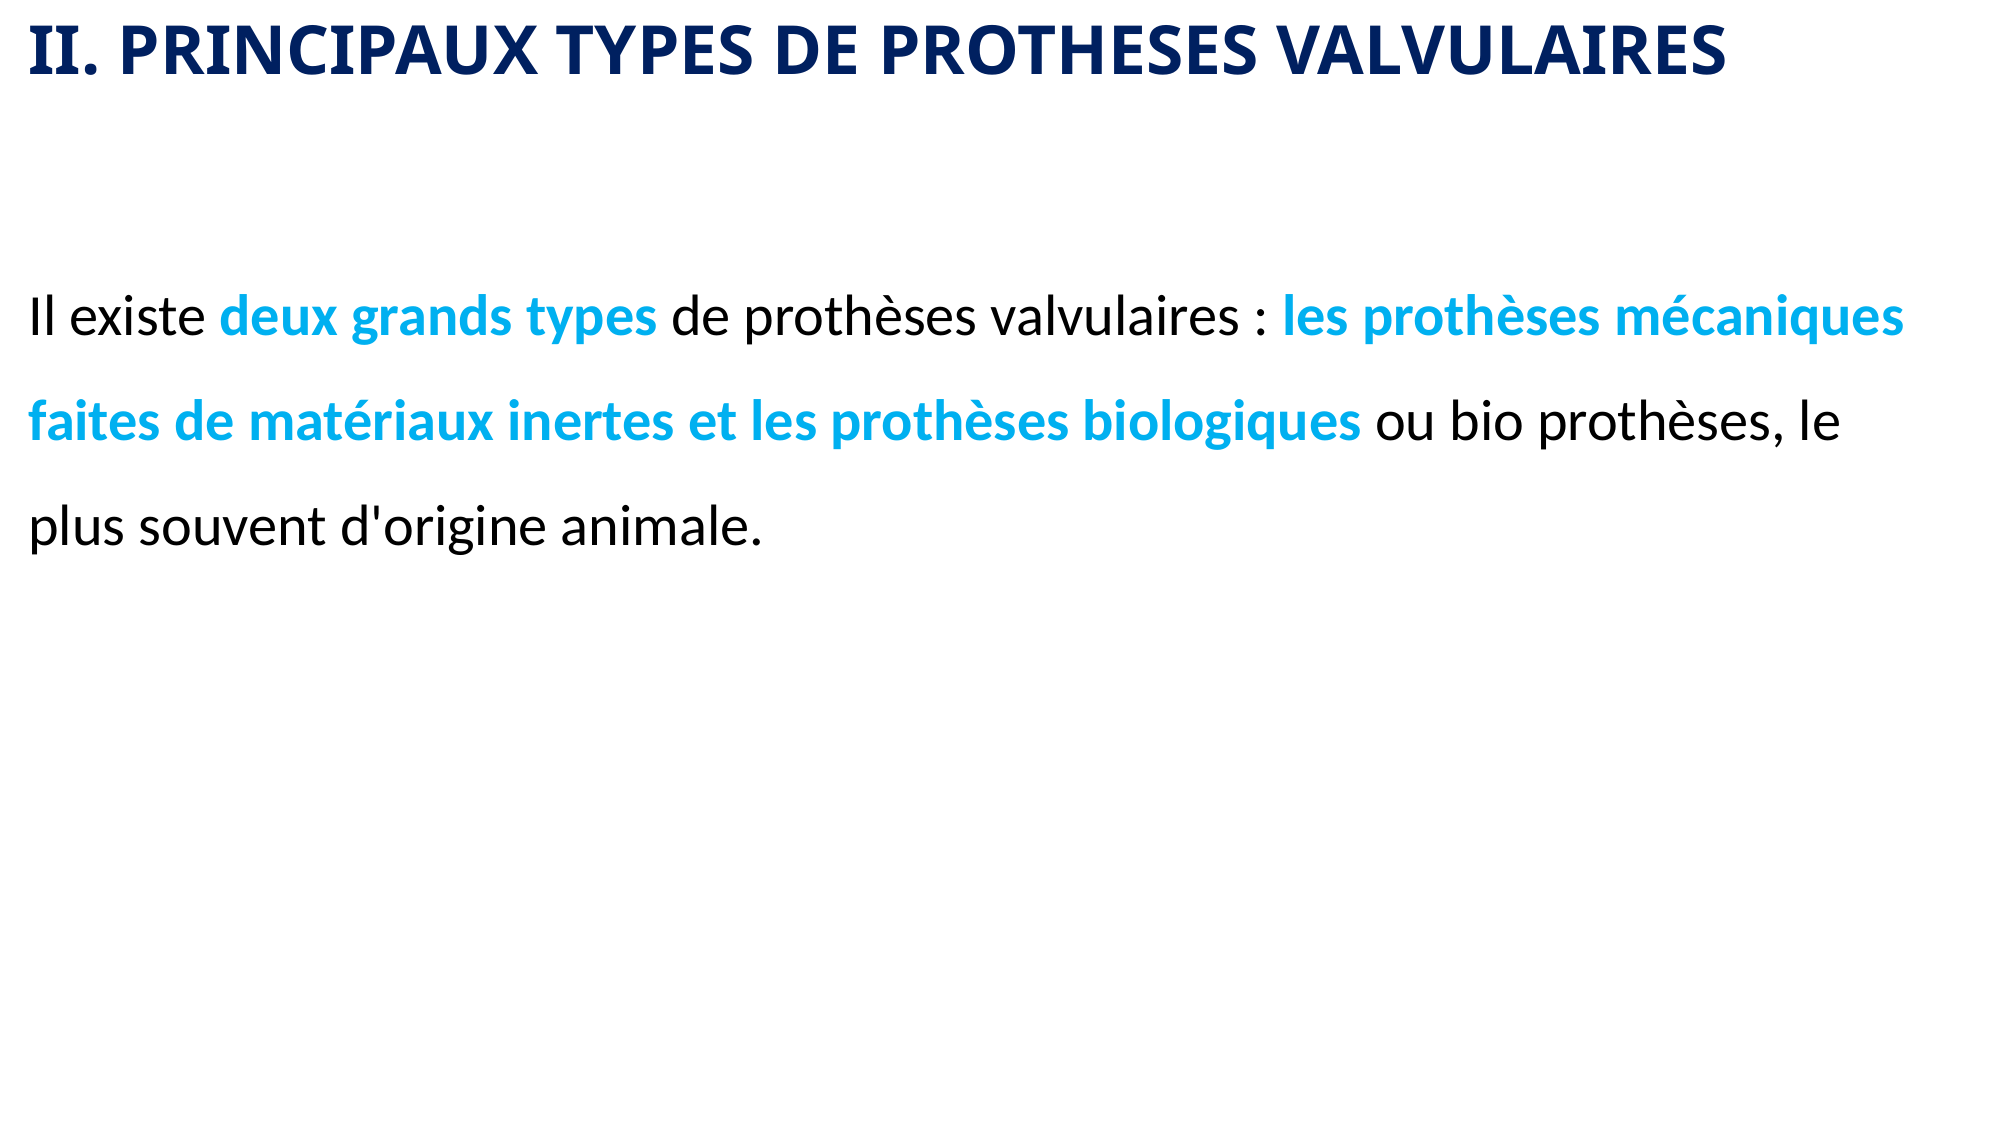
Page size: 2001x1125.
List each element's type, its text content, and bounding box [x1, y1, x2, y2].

list Il existe deux grands types de prothèses valvulaires : les prothèses mécaniques faites de matériaux inertes et les prothèses biologiques ou bio prothèses, le plus souvent d'origine animale. [13, 234, 1962, 679]
title II. PRINCIPAUX TYPES DE PROTHESES VALVULAIRES [13, 0, 1785, 106]
